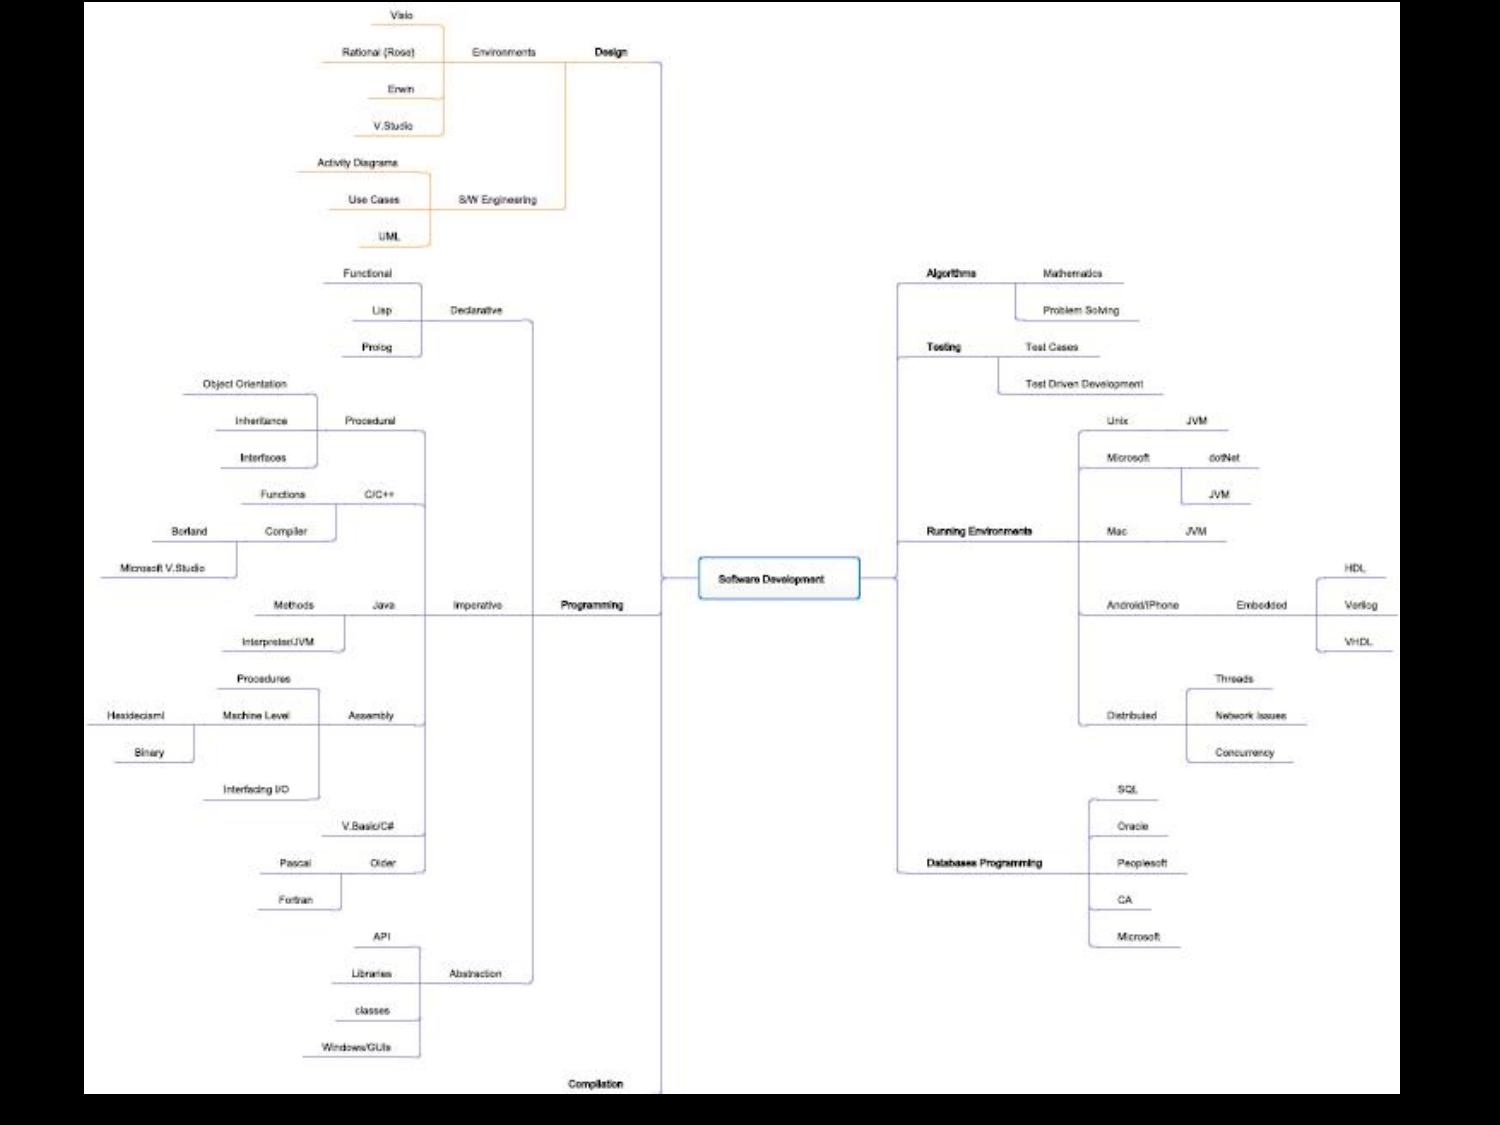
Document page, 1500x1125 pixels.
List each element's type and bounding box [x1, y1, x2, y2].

picture [83, 2, 1400, 1095]
